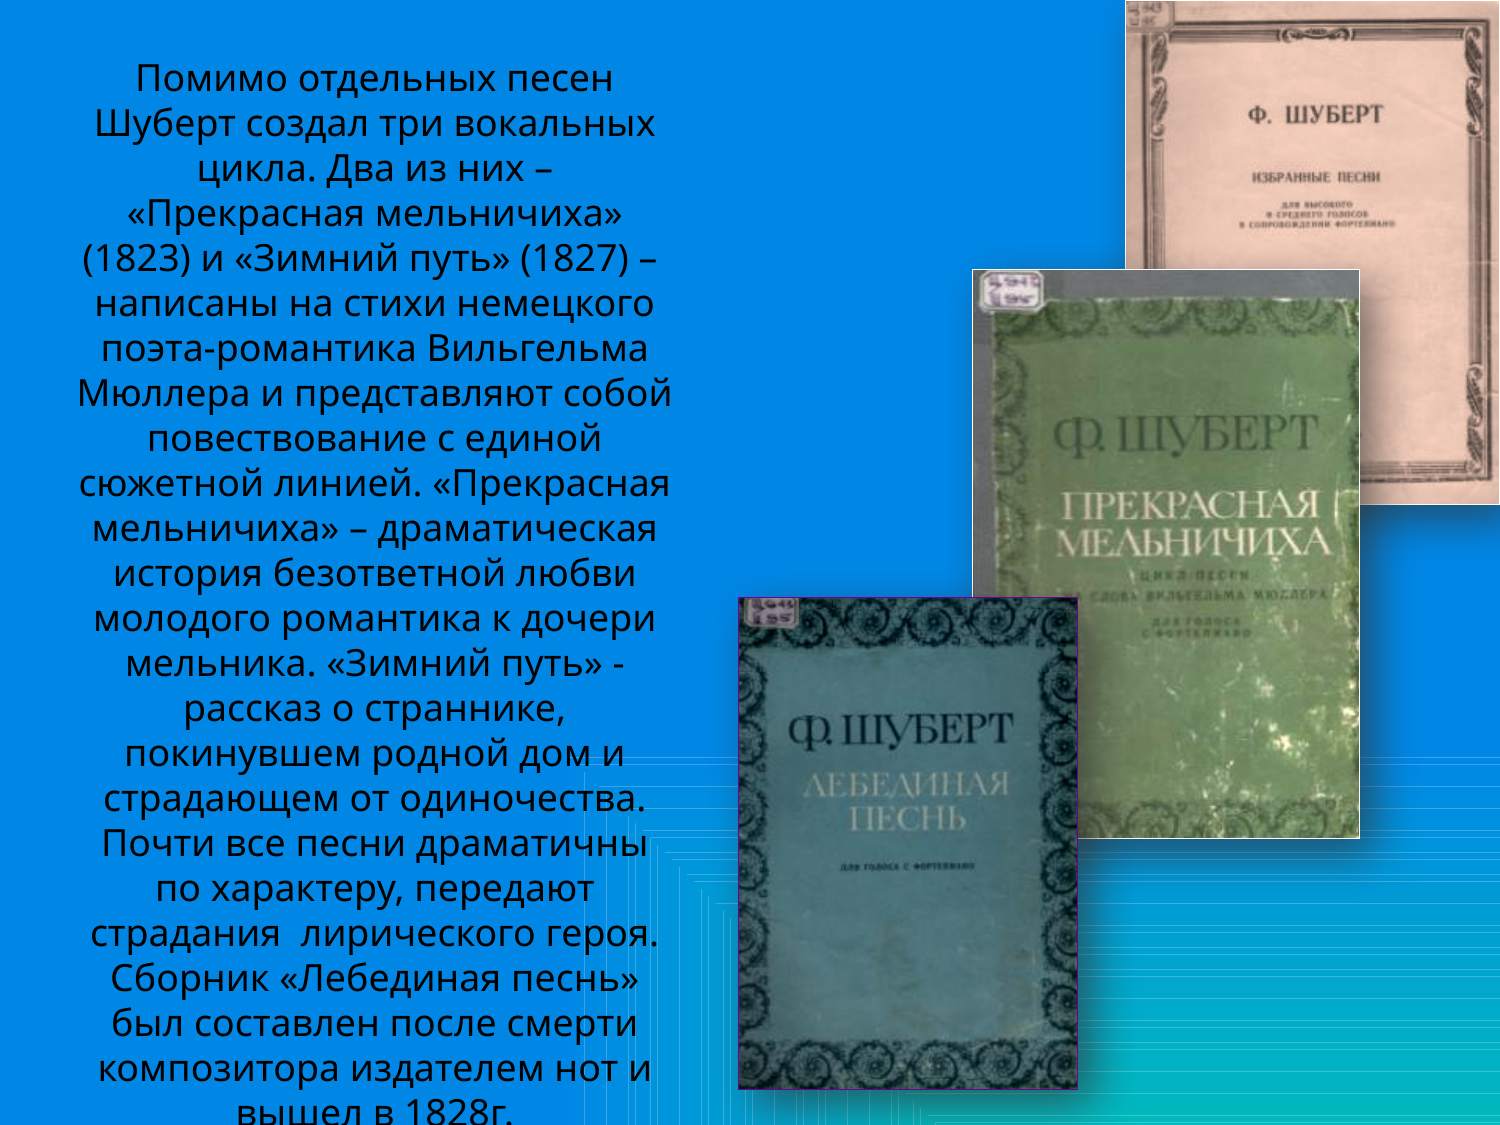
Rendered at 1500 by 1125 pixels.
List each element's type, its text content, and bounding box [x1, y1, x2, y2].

picture [738, 0, 1500, 1090]
text_box Помимо отдельных песен Шуберт создал три вокальных цикла. Два из них – «Прекрасная мельничиха» (1823) и «Зимний путь» (1827) – написаны на стихи немецкого поэта-романтика Вильгельма Мюллера и представляют собой повествование с единой сюжетной линией. «Прекрасная мельничиха» – драматическая история безответной любви молодого романтика к дочери мельника. «Зимний путь» - рассказ о страннике, покинувшем родной дом и страдающем от одиночества. Почти все песни драматичны по характеру, передают страдания лирического героя. Сборник «Лебединая песнь» был составлен после смерти композитора издателем нот и вышел в 1828г. [58, 46, 692, 1125]
